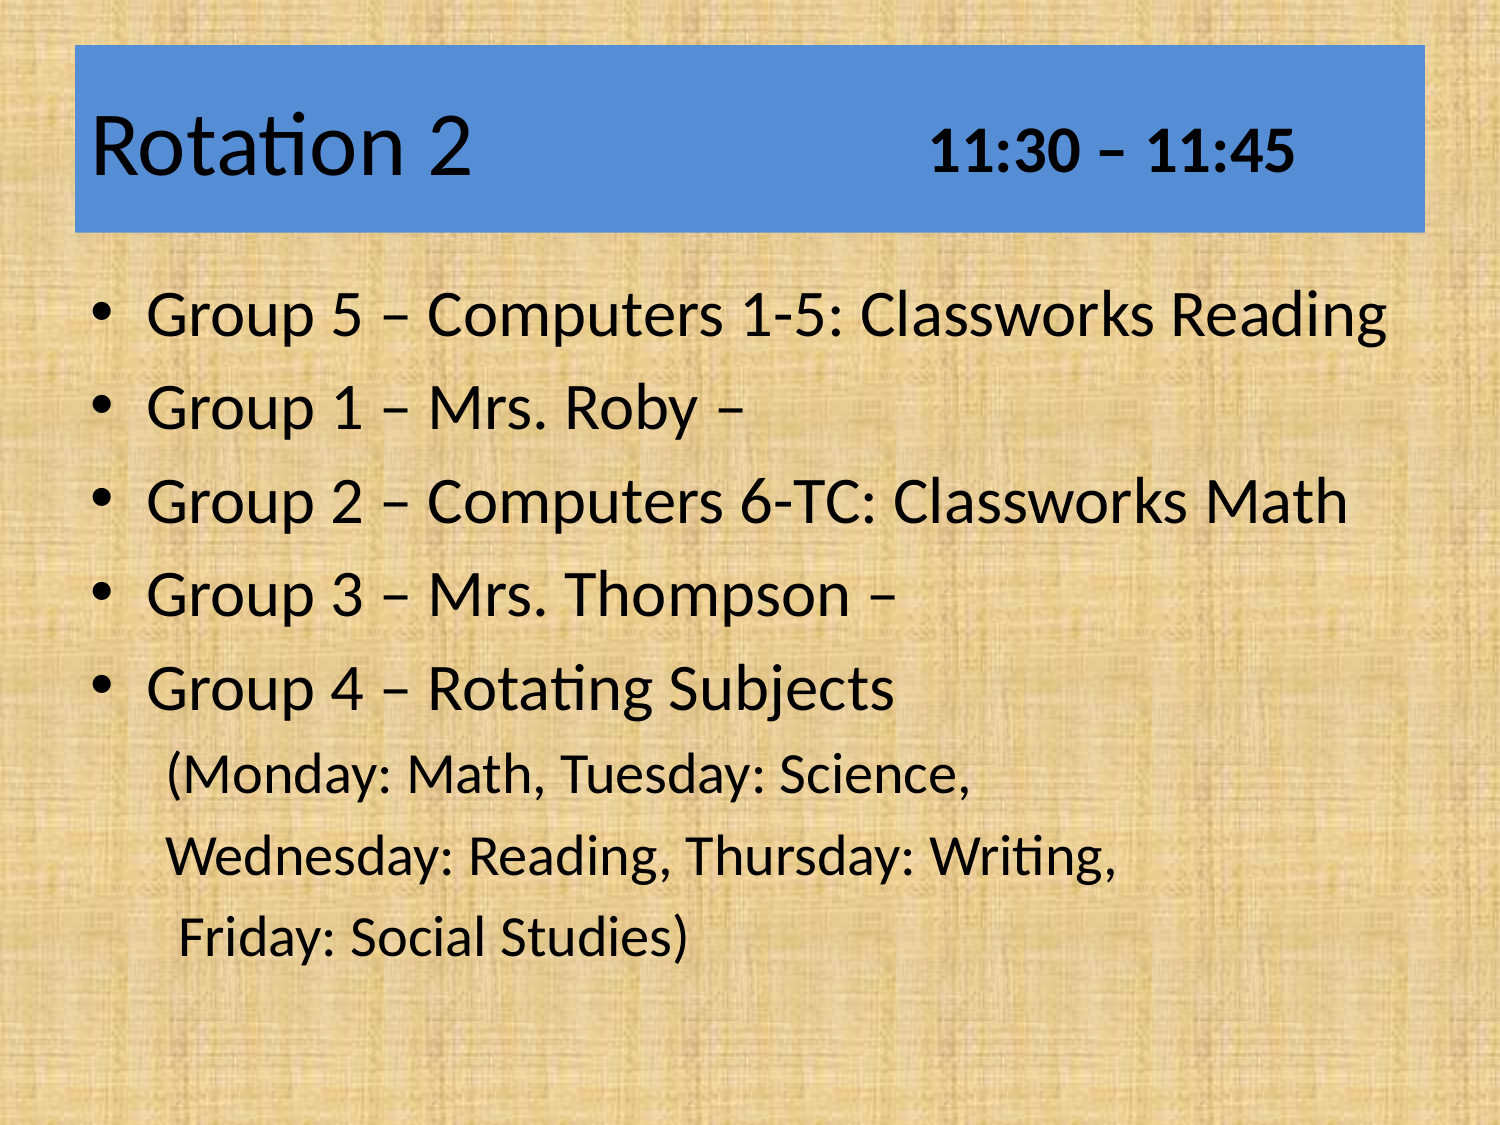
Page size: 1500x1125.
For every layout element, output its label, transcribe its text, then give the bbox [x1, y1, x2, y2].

text_box 11:30 – 11:45 [900, 98, 1325, 194]
title Rotation 2 [75, 45, 1425, 233]
list Group 5 – Computers 1-5: Classworks Reading Group 1 – Mrs. Roby – Group 2 – Computers 6-TC: Classworks Math Group 3 – Mrs. Thompson – Group 4 – Rotating Subjects (Monday: Math, Tuesday: Science, Wednesday: Reading, Thursday: Writing, Friday: Social Studies) [75, 262, 1425, 1005]
picture [0, 0, 1500, 1125]
